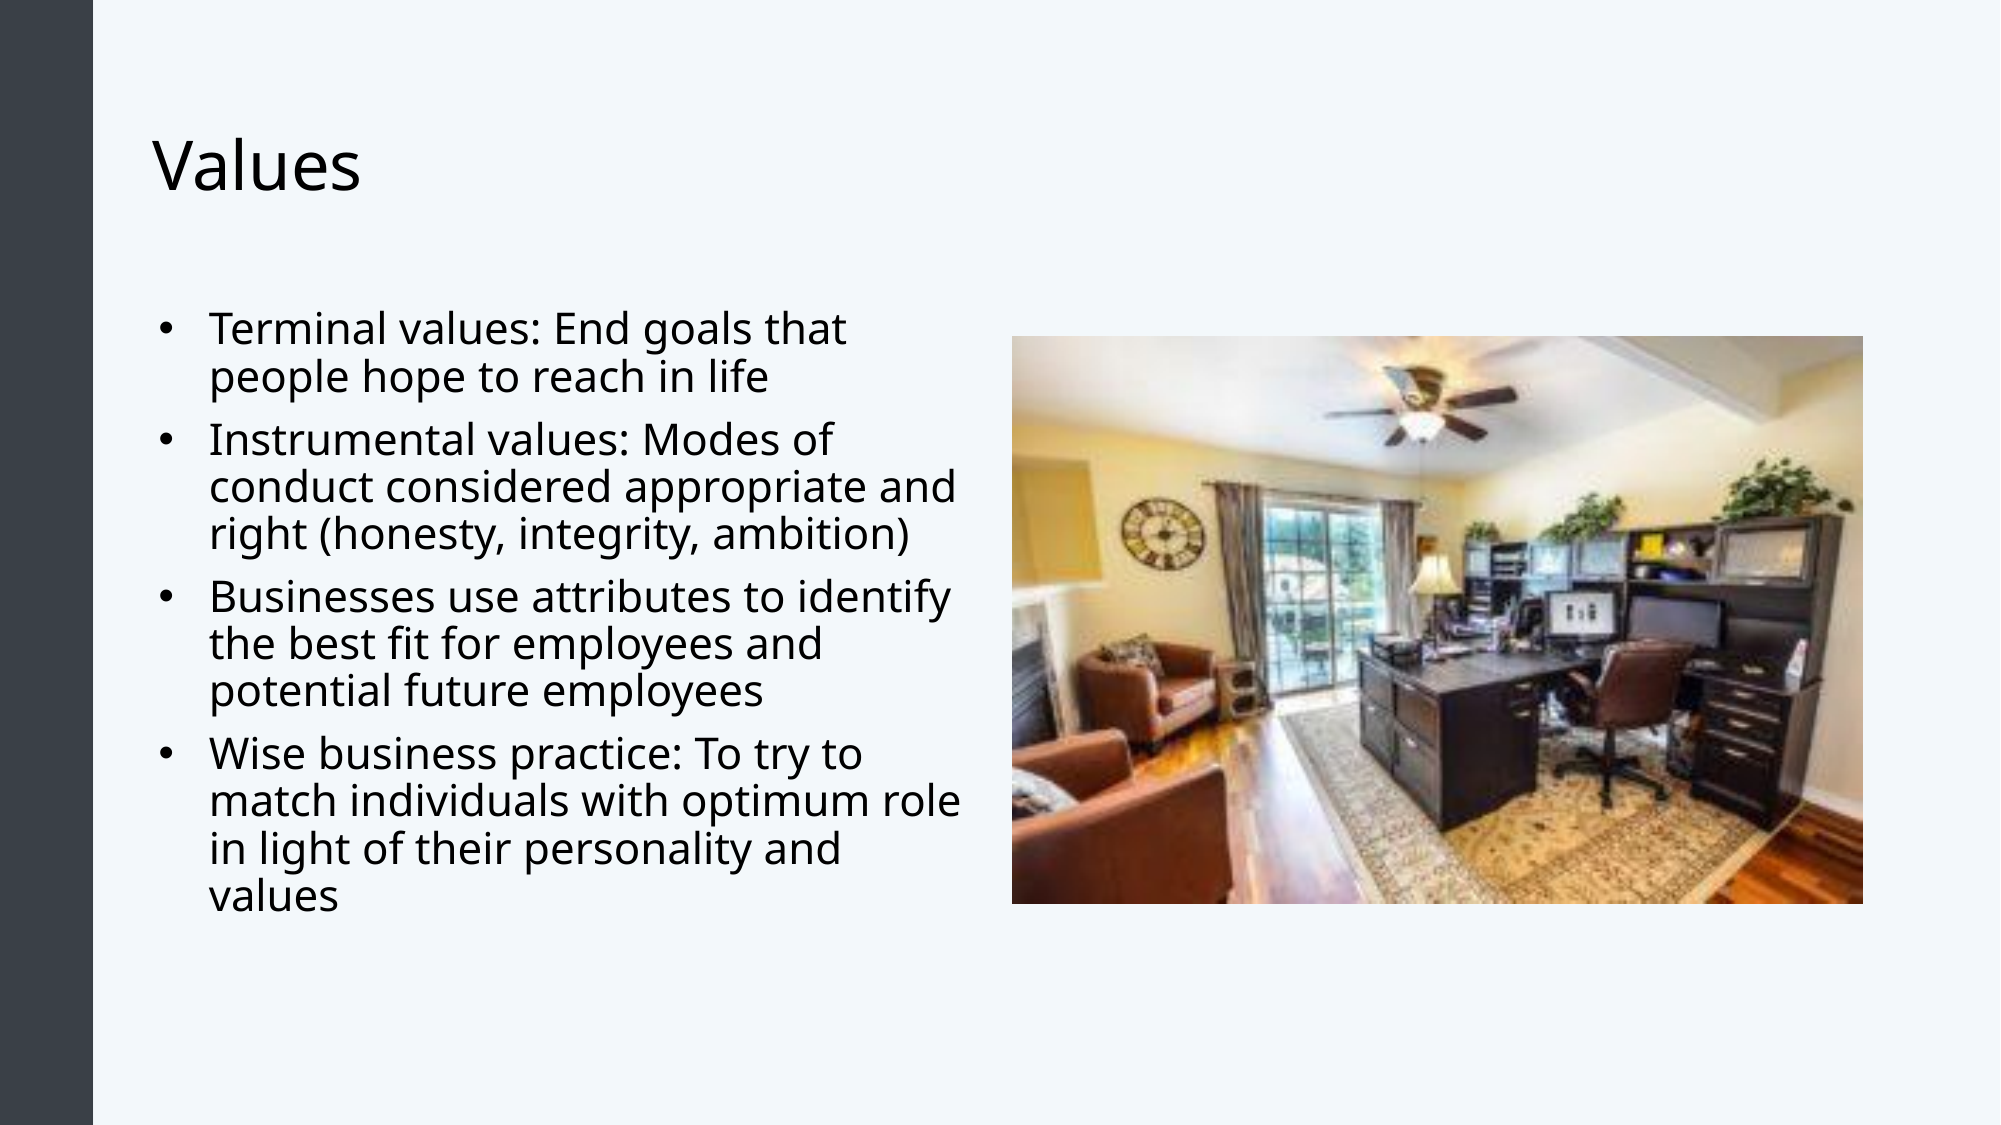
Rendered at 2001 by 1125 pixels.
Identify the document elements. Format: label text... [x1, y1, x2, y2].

picture [1012, 336, 1863, 904]
list Terminal values: End goals that people hope to reach in life Instrumental values: Modes of conduct considered appropriate and right (honesty, integrity, ambition) Businesses use attributes to identify the best fit for employees and potential future employees Wise business practice: To try to match individuals with optimum role in light of their personality and values [137, 299, 988, 1014]
title Values [137, 59, 1863, 278]
